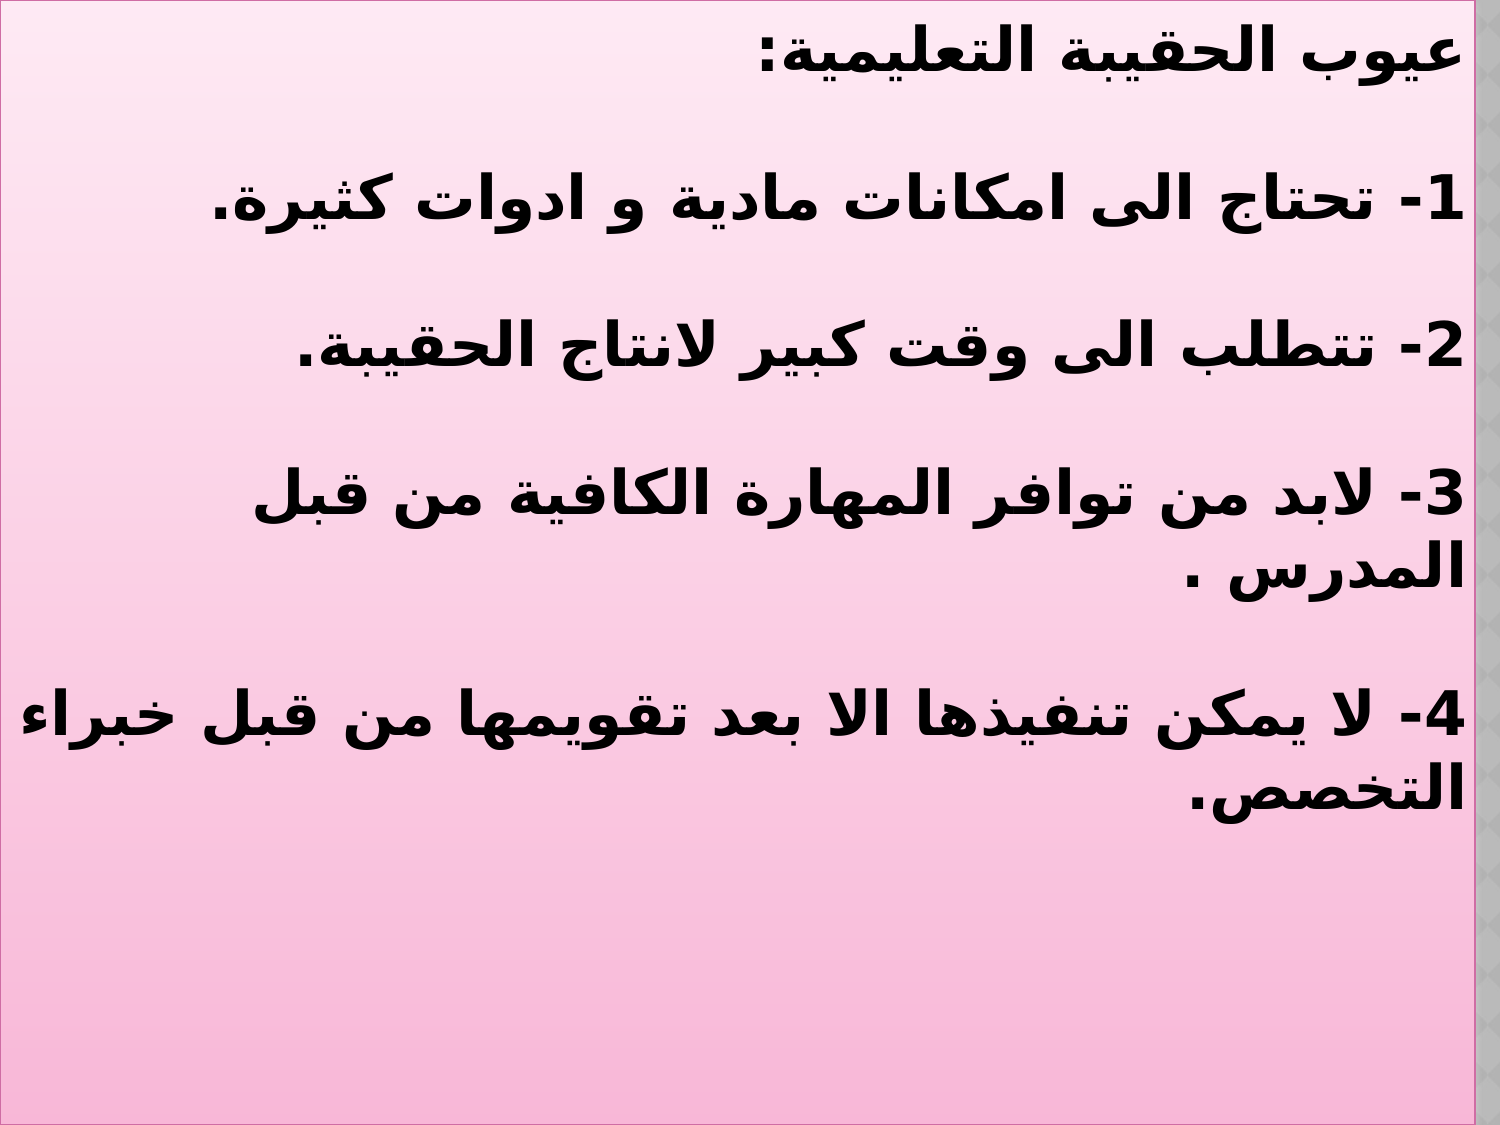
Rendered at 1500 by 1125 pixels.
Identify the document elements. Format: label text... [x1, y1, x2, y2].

title عيوب الحقيبة التعليمية: 1- تحتاج الى امكانات مادية و ادوات كثيرة. 2- تتطلب الى وقت كبير لانتاج الحقيبة. 3- لابد من توافر المهارة الكافية من قبل المدرس . 4- لا يمكن تنفيذها الا بعد تقويمها من قبل خبراء التخصص. [0, 0, 1476, 1125]
